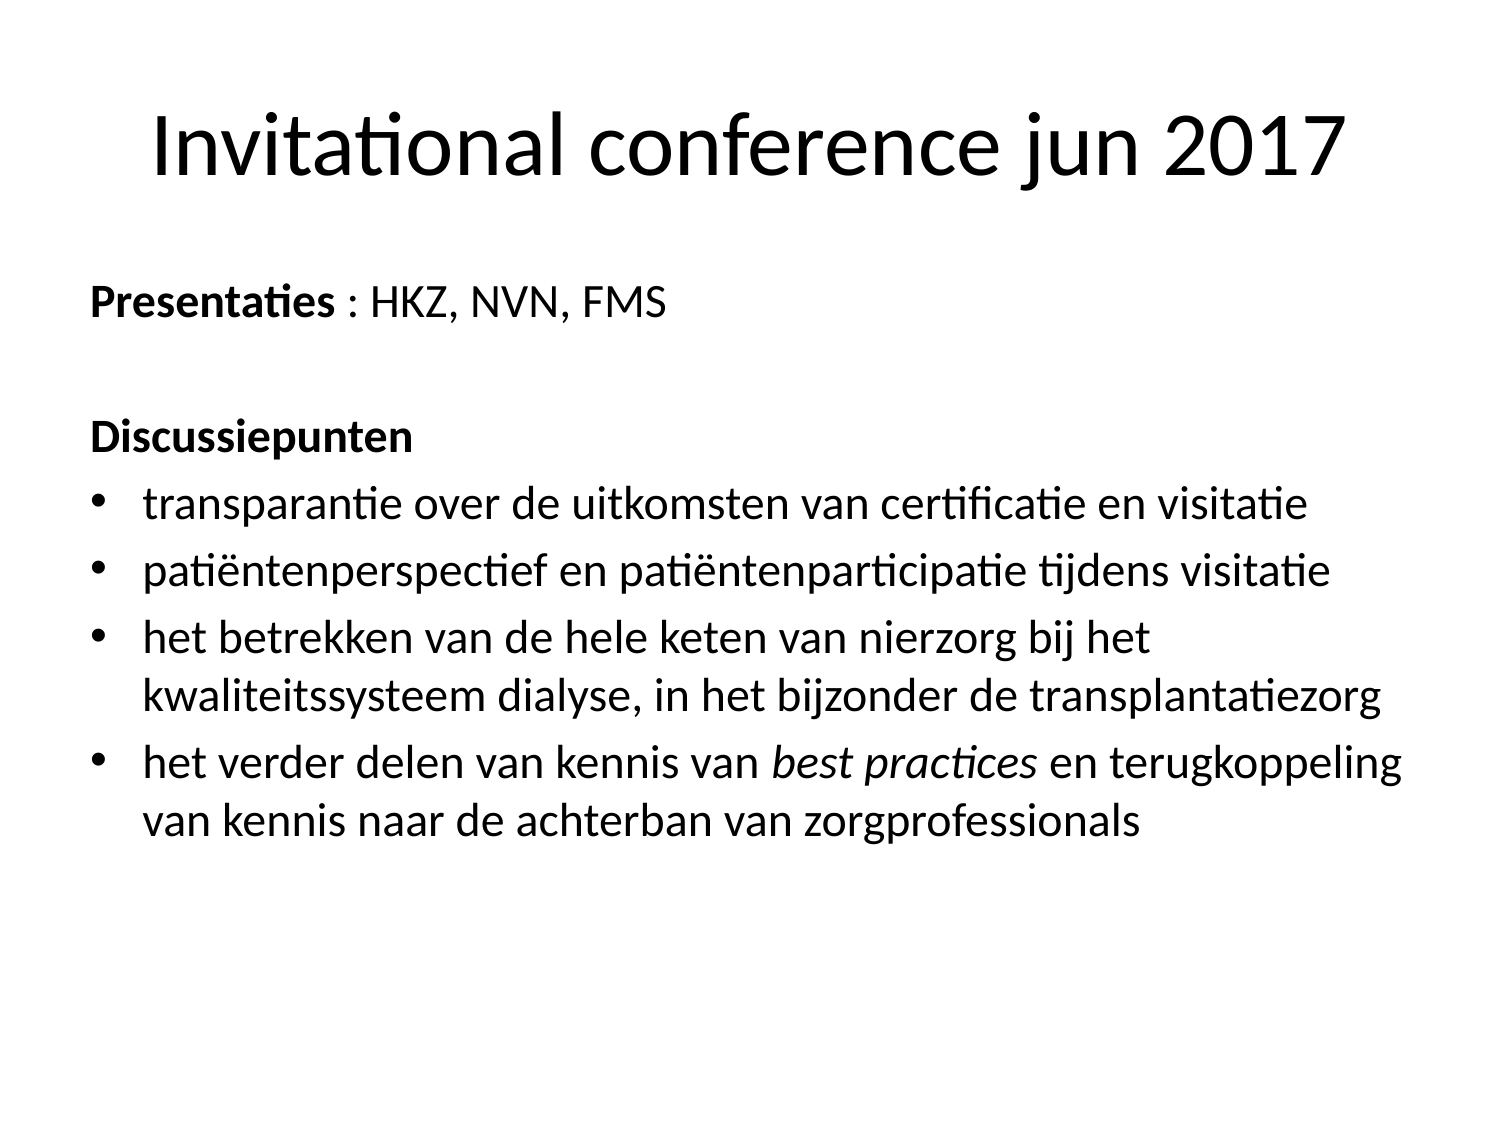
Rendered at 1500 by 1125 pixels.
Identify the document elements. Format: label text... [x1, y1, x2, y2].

list Presentaties : HKZ, NVN, FMS Discussiepunten transparantie over de uitkomsten van certificatie en visitatie patiëntenperspectief en patiëntenparticipatie tijdens visitatie het betrekken van de hele keten van nierzorg bij het kwaliteitssysteem dialyse, in het bijzonder de transplantatiezorg het verder delen van kennis van best practices en terugkoppeling van kennis naar de achterban van zorgprofessionals [75, 262, 1425, 1005]
title Invitational conference jun 2017 [75, 45, 1425, 233]
